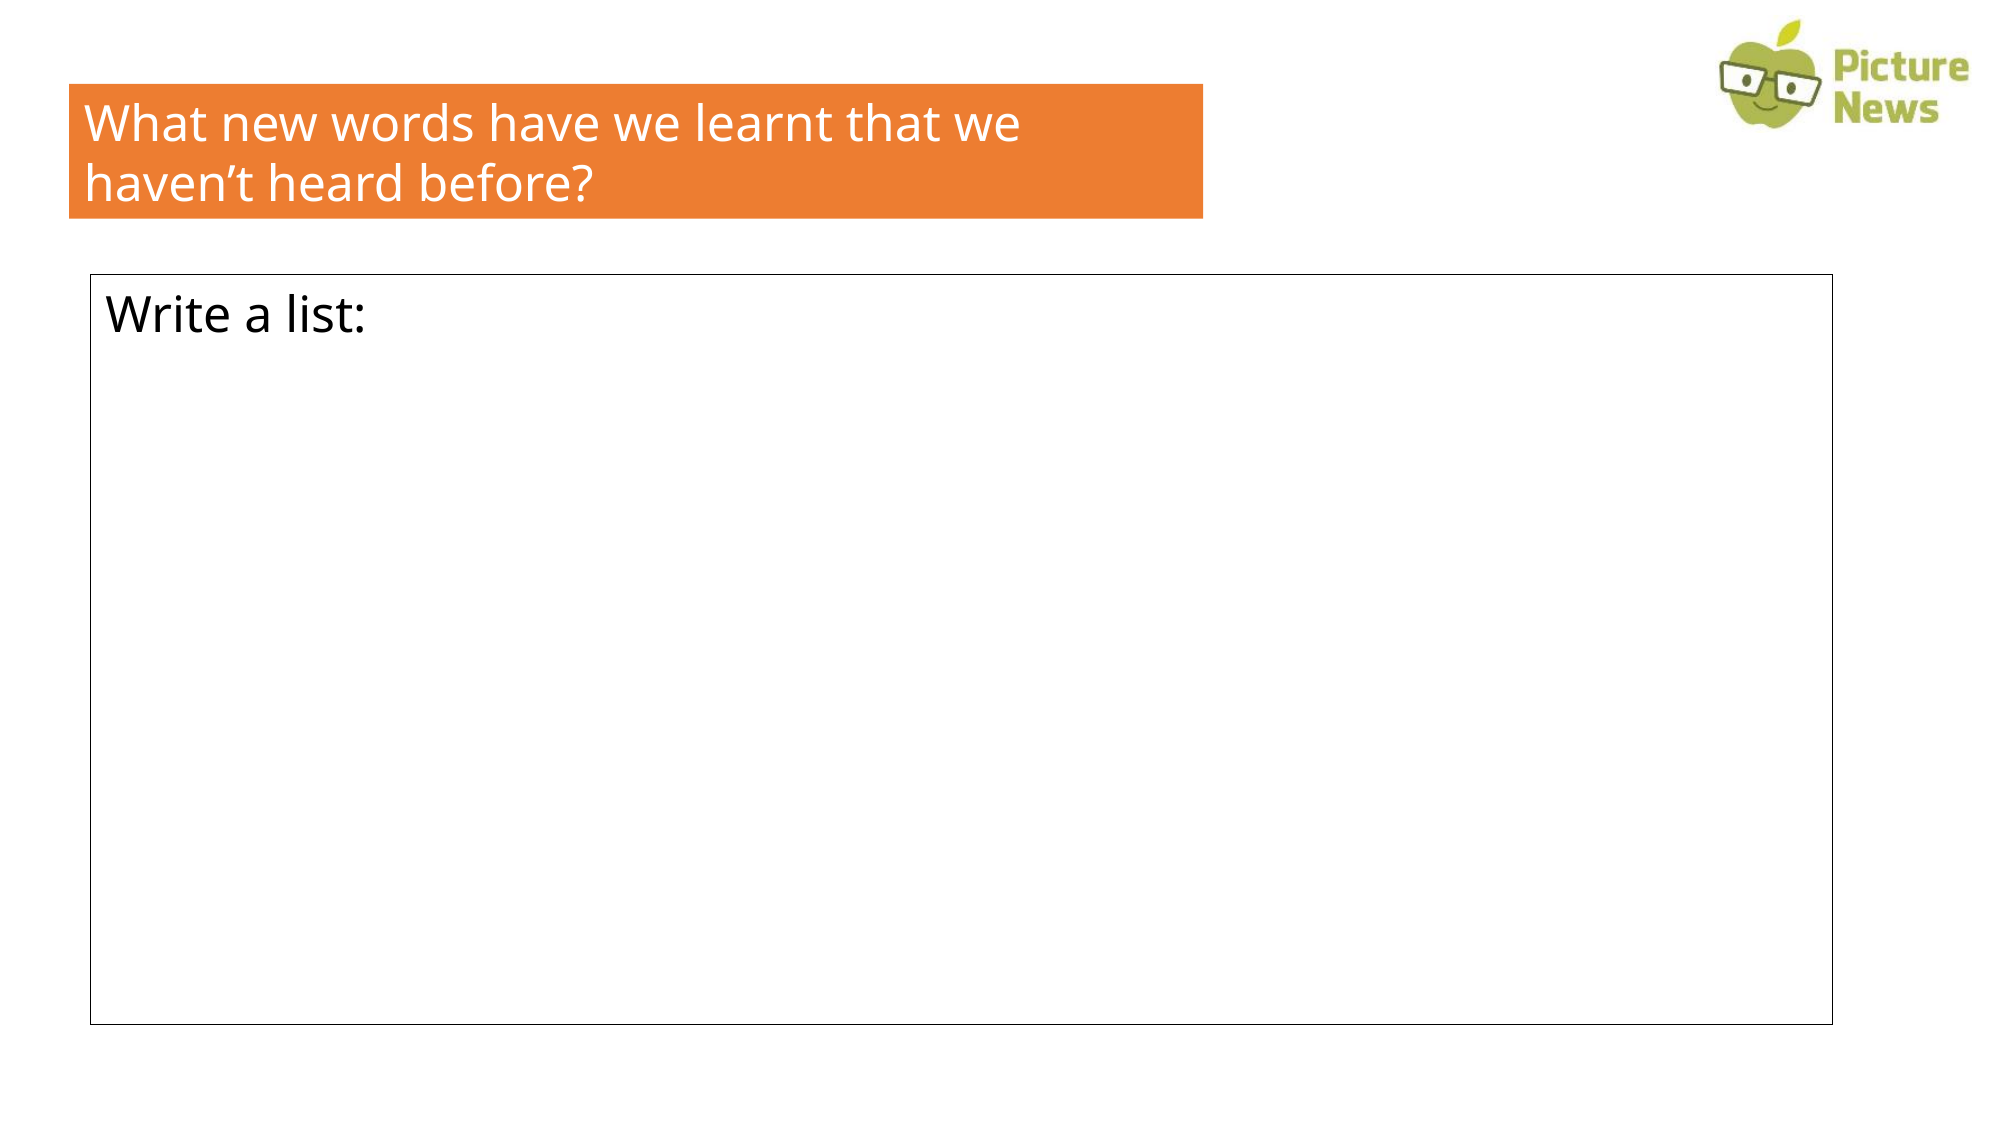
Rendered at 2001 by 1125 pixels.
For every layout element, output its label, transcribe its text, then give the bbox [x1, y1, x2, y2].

text_box What new words have we learnt that we haven’t heard before? [69, 83, 1204, 219]
text_box Write a list: [90, 274, 1833, 1025]
picture [1715, 15, 1972, 133]
